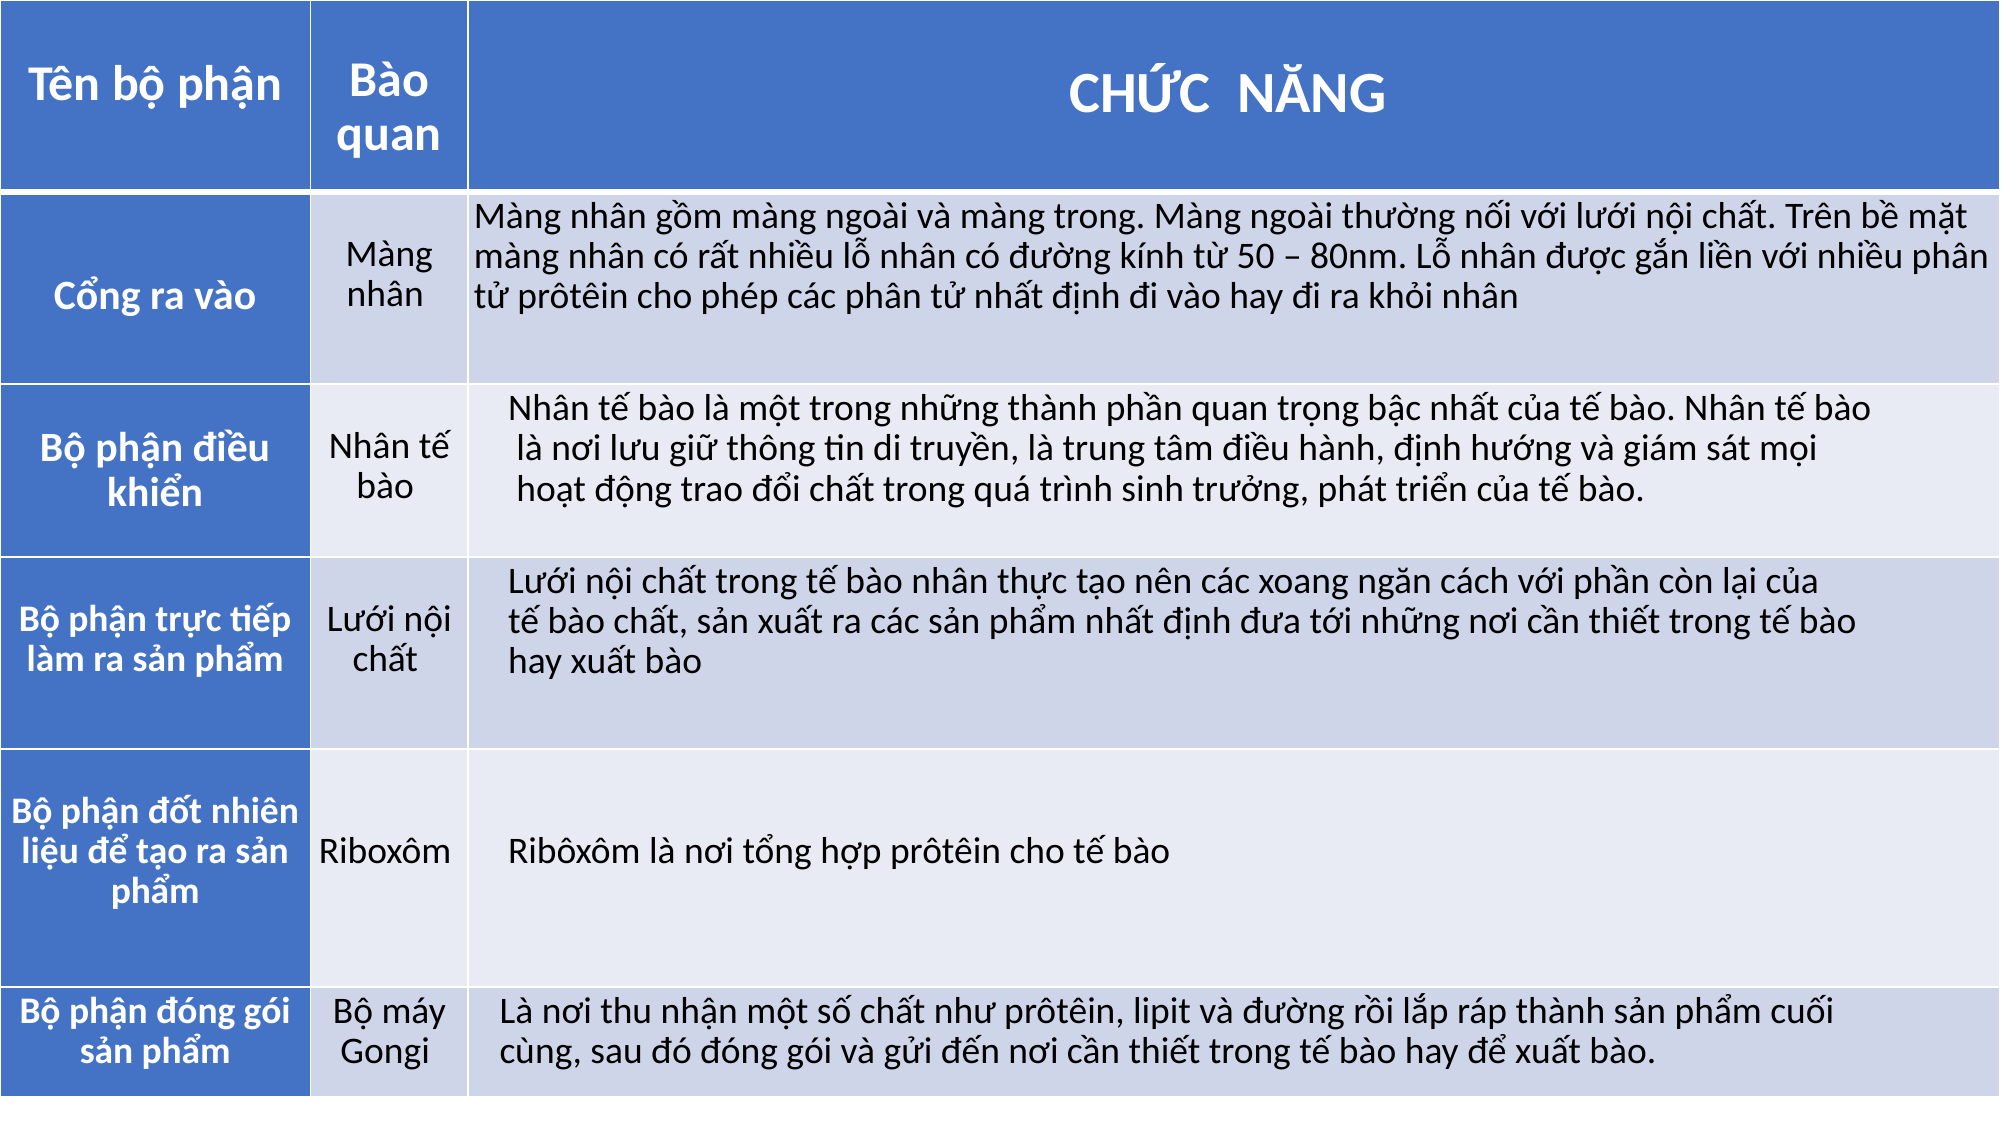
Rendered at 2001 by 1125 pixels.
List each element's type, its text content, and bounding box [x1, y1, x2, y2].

table_cell Bộ phận đóng gói sản phẩm [1, 988, 310, 1096]
table_cell Bộ máy Gongi [311, 988, 467, 1096]
table_cell Ribôxôm là nơi tổng hợp prôtêin cho tế bào [469, 750, 1999, 986]
table_cell Lưới nội chất [311, 558, 467, 748]
table_cell Bộ phận điều khiển [1, 385, 310, 556]
table_cell Nhân tế bào là một trong những thành phần quan trọng bậc nhất của tế bào. Nhân tế bào là nơi lưu giữ thông tin di truyền, là trung tâm điều hành, định hướng và giám sát mọi hoạt động trao đổi chất trong quá trình sinh trưởng, phát triển của tế bào. [469, 385, 1999, 556]
table_cell Bộ phận đốt nhiên liệu để tạo ra sản phẩm [1, 750, 310, 986]
table_header Tên bộ phận [1, 1, 310, 189]
table_cell Nhân tế bào [311, 385, 467, 556]
table_cell Riboxôm [311, 750, 467, 986]
table_cell Là nơi thu nhận một số chất như prôtêin, lipit và đường rồi lắp ráp thành sản phẩm cuối cùng, sau đó đóng gói và gửi đến nơi cần thiết trong tế bào hay để xuất bào. [469, 988, 1999, 1096]
table_cell Bộ phận trực tiếp làm ra sản phẩm [1, 558, 310, 748]
table_cell Cổng ra vào [1, 195, 310, 383]
table_cell Màng nhân [311, 195, 467, 383]
table_cell Màng nhân gồm màng ngoài và màng trong. Màng ngoài thường nối với lưới nội chất. Trên bề mặt màng nhân có rất nhiều lỗ nhân có đường kính từ 50 – 80nm. Lỗ nhân được gắn liền với nhiều phân tử prôtêin cho phép các phân tử nhất định đi vào hay đi ra khỏi nhân [469, 195, 1999, 383]
table_header CHỨC NĂNG [469, 1, 1999, 189]
table_header Bào quan [311, 1, 467, 189]
table_cell Lưới nội chất trong tế bào nhân thực tạo nên các xoang ngăn cách với phần còn lại của tế bào chất, sản xuất ra các sản phẩm nhất định đưa tới những nơi cần thiết trong tế bào hay xuất bào [469, 558, 1999, 748]
